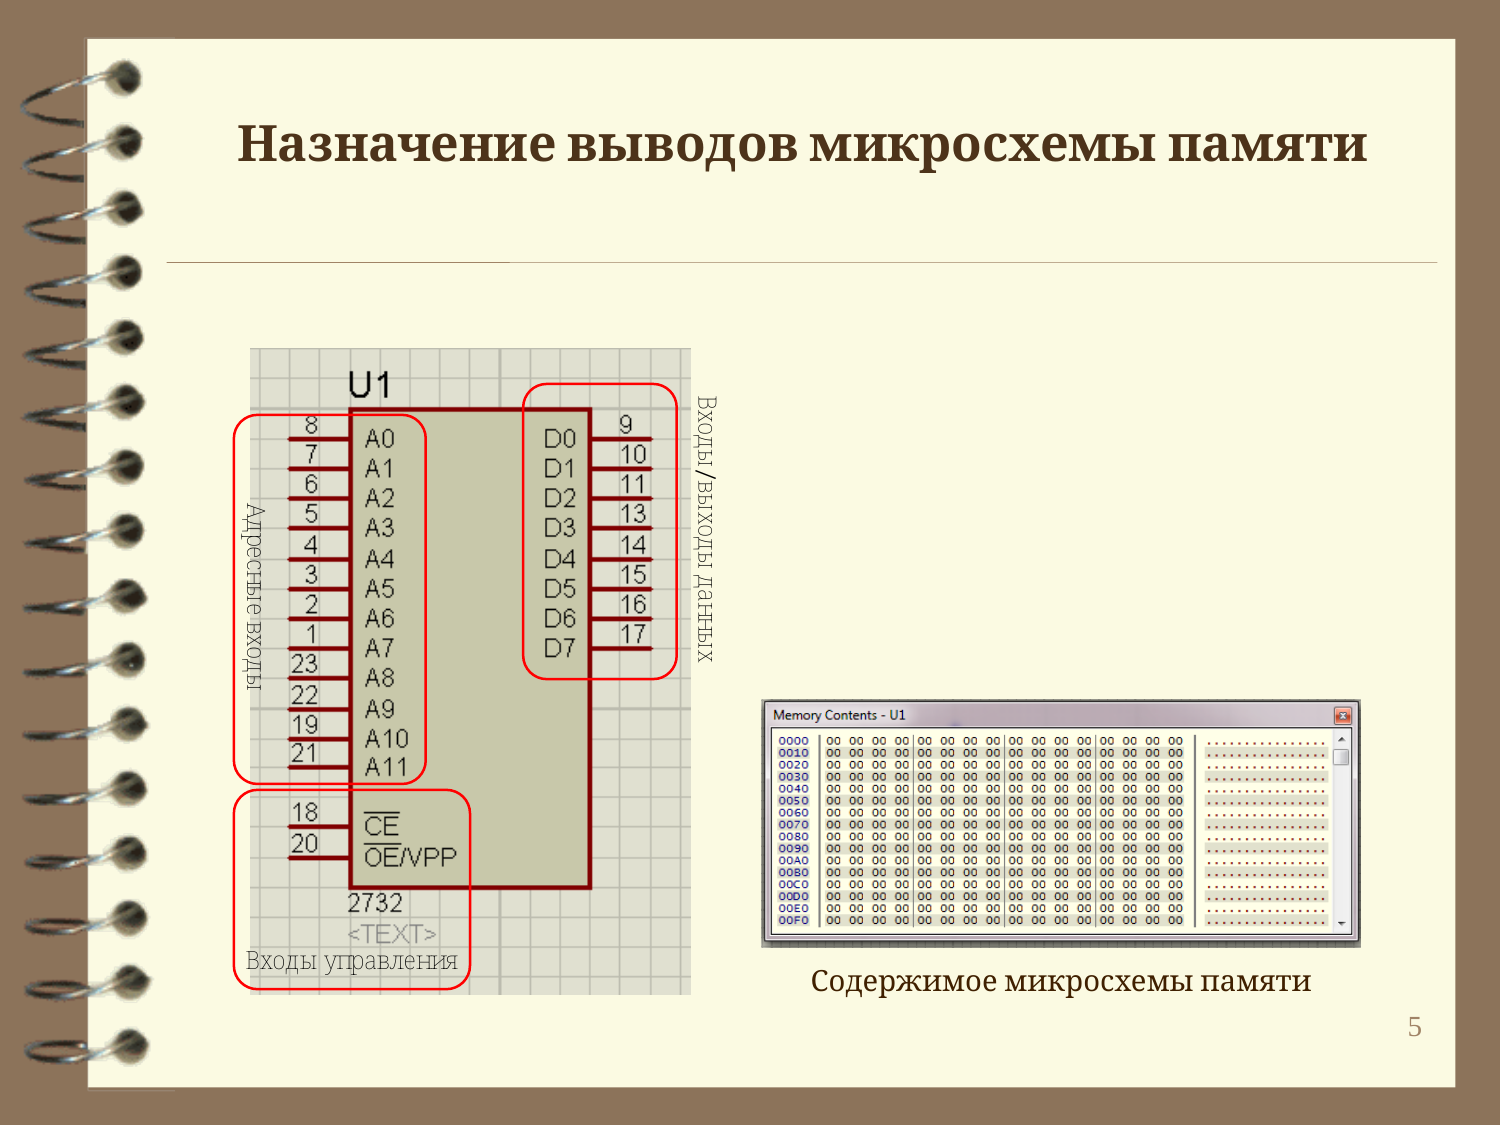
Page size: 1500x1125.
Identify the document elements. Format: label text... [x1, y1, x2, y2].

text_box Содержимое микросхемы памяти [761, 954, 1361, 1005]
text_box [230, 345, 728, 998]
picture [0, 0, 175, 1125]
slide_number 5 [1125, 999, 1438, 1075]
picture [761, 699, 1361, 948]
text_box Назначение выводов микросхемы памяти [171, 104, 1435, 180]
